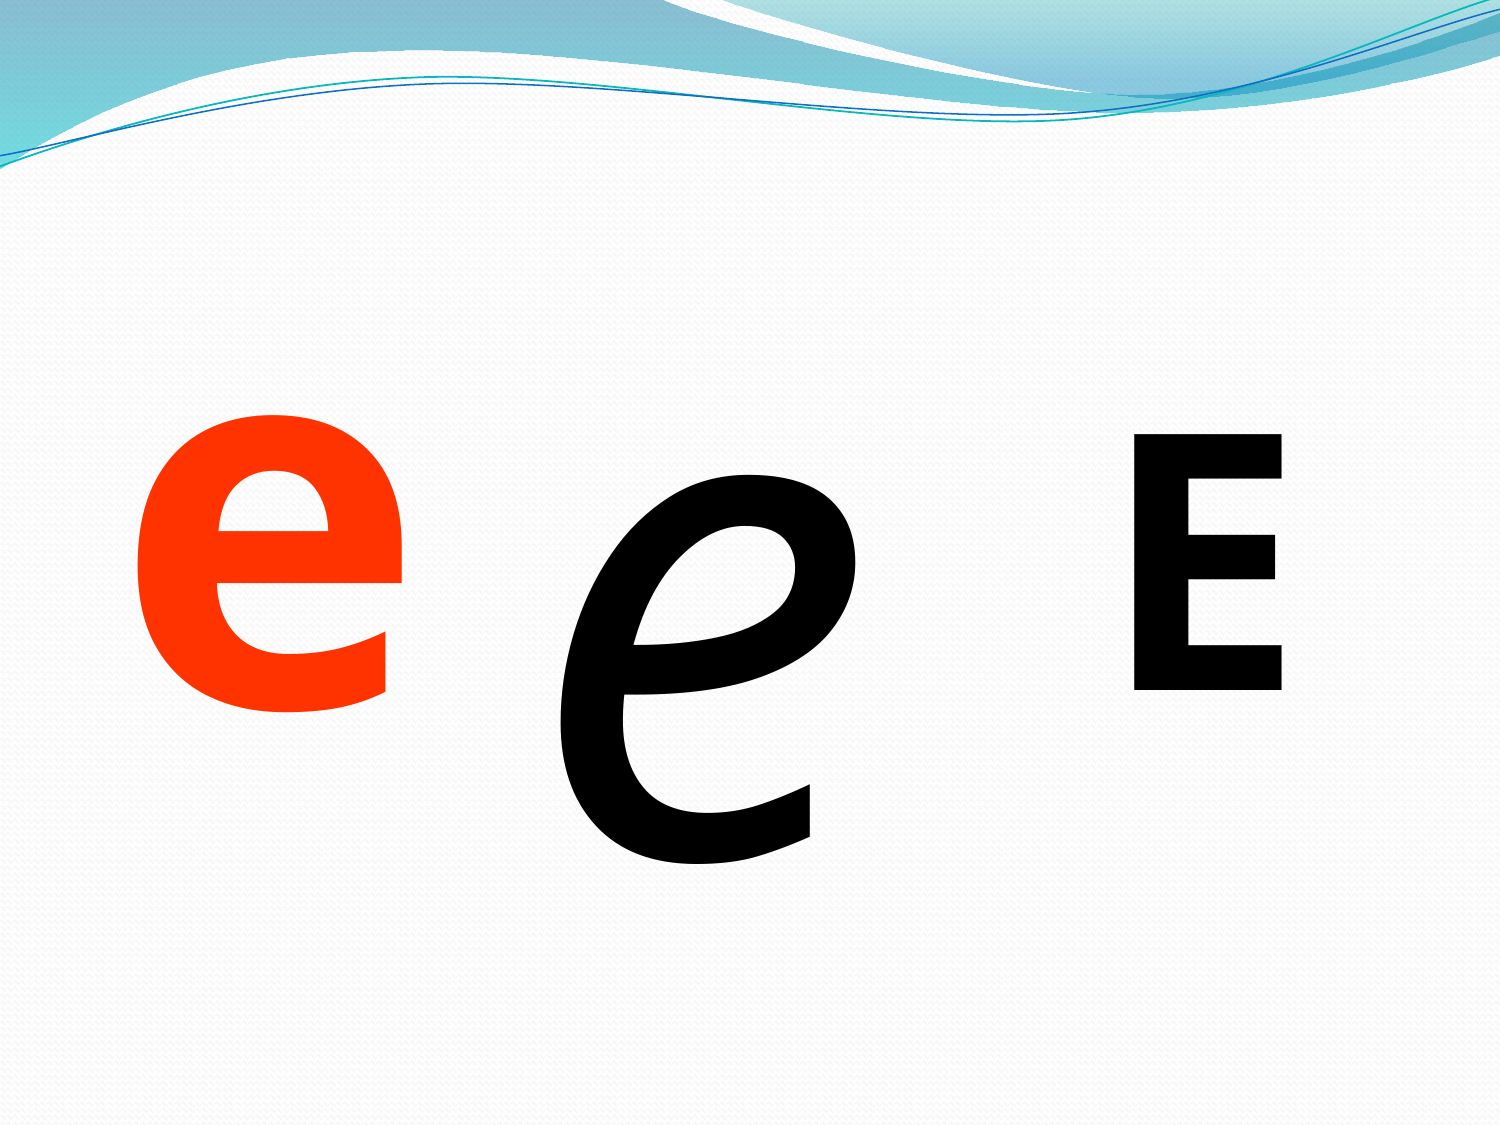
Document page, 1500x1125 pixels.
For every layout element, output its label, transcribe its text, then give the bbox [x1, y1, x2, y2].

text_box E [1087, 324, 1413, 770]
text_box e [99, 174, 512, 820]
text_box e [512, 149, 888, 1005]
